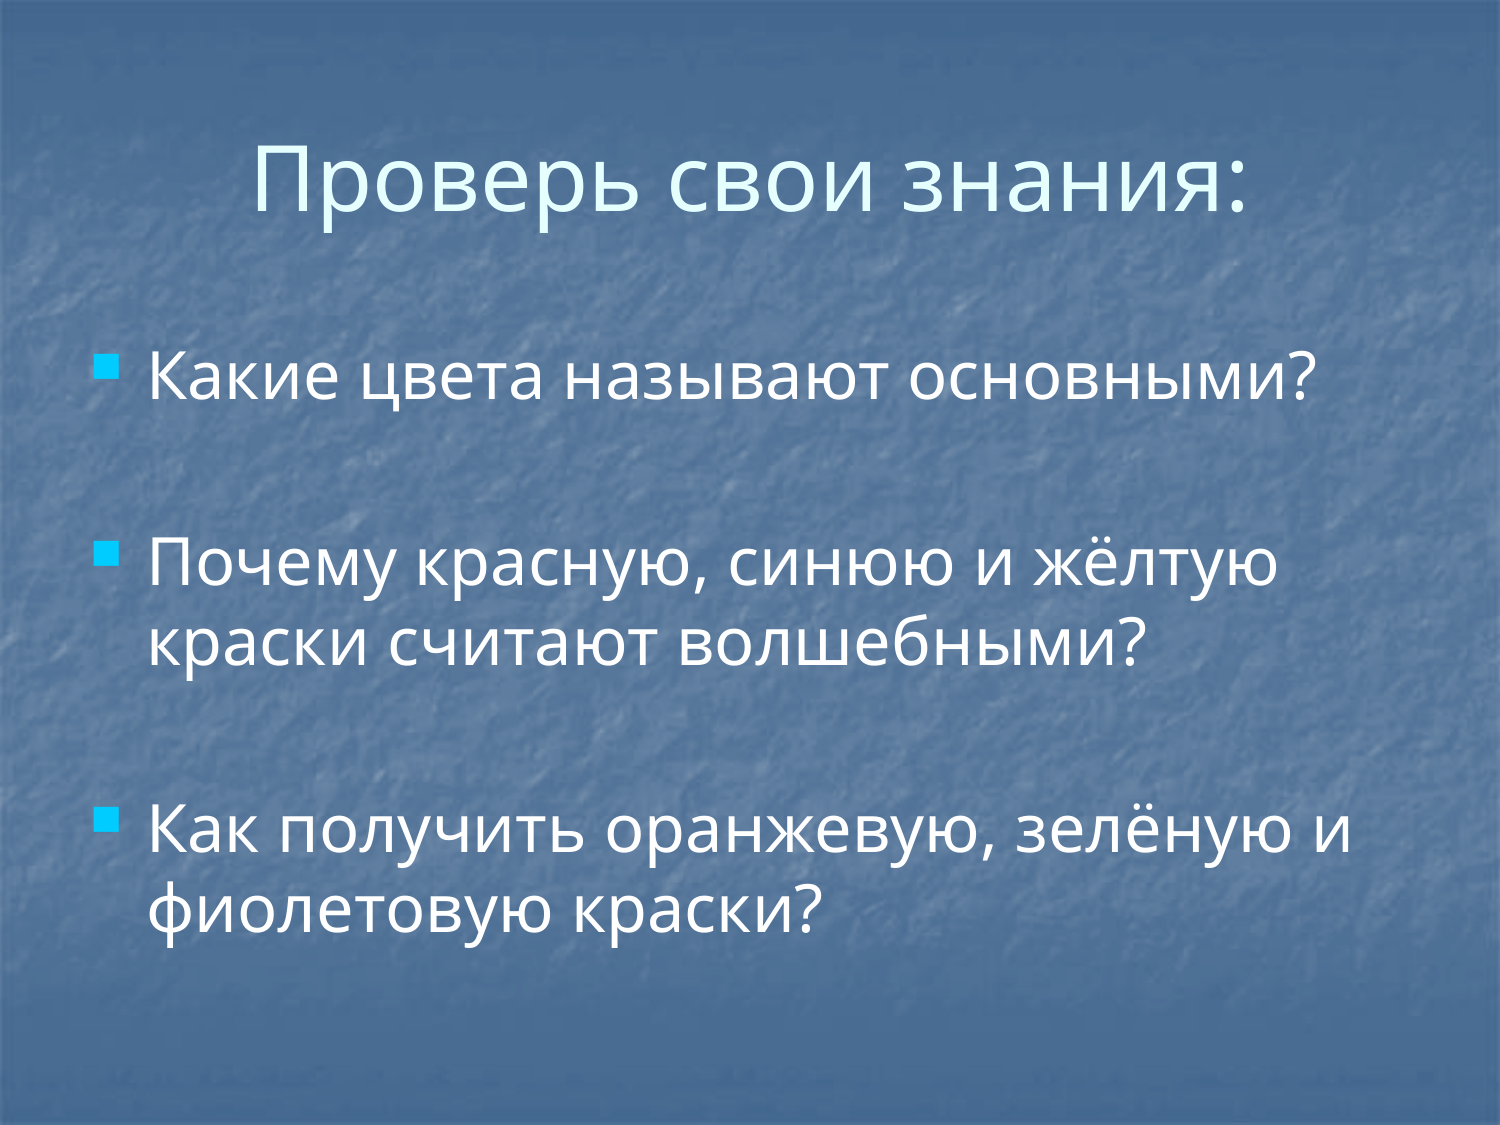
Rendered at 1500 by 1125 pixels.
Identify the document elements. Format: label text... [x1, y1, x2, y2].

list Какие цвета называют основными? Почему красную, синюю и жёлтую краски считают волшебными? Как получить оранжевую, зелёную и фиолетовую краски? [74, 324, 1426, 1001]
title Проверь свои знания: [74, 62, 1426, 288]
